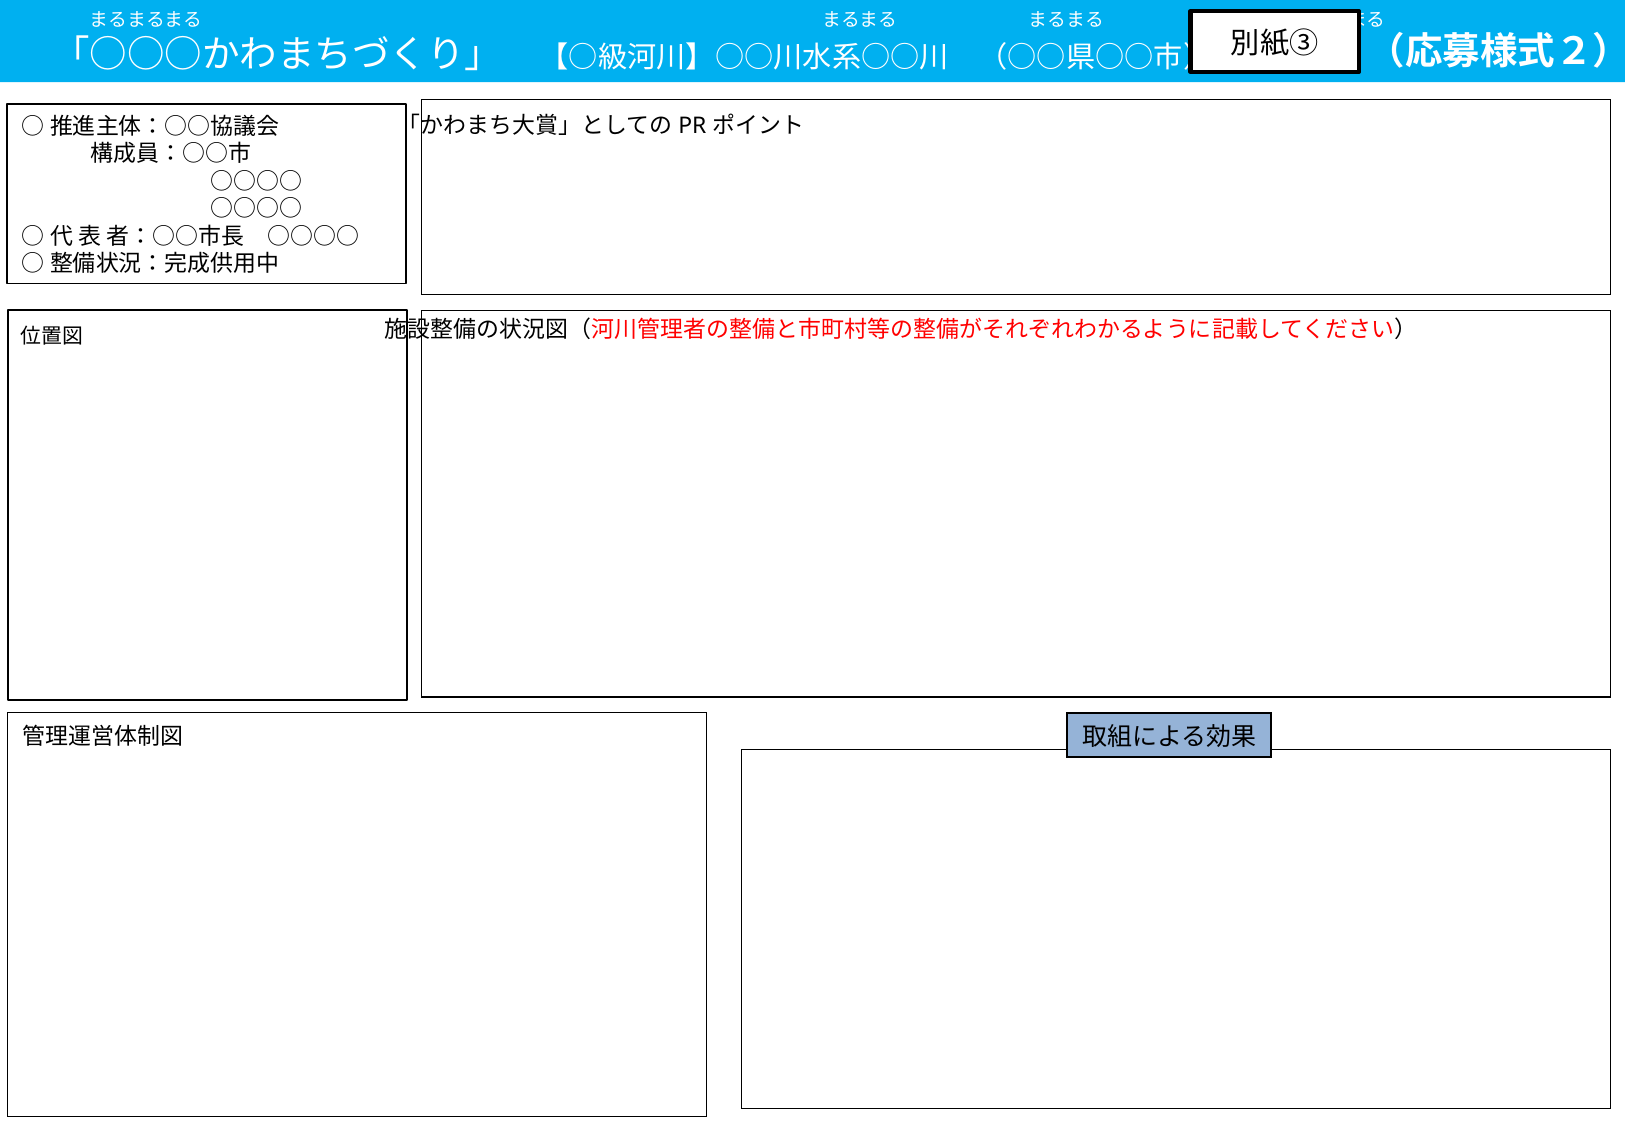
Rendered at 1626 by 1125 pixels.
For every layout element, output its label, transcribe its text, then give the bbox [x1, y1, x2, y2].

text_box [741, 749, 1611, 1109]
text_box [7, 712, 707, 1117]
text_box 管理運営体制図 [0, 722, 7, 750]
text_box （応募様式２） [1352, 19, 1625, 79]
text_box ○推進主体：○○協議会 構成員：○○市 ○○○○ ○○○○ ○代 表 者：○○市長 ○○○○ ○整備状況：完成供用中 [5, 102, 408, 286]
text_box [421, 310, 1611, 697]
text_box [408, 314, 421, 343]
text_box まるまるまる まるまる まるまる まるまる まるまる 「○○○かわまちづくり」 【○級河川】○○川水系○○川 （○○県○○市） [0, 0, 1625, 83]
text_box 「かわまち大賞」としてのPRポイント [368, 110, 834, 139]
text_box 取組による効果 [1067, 712, 1272, 758]
text_box [7, 309, 408, 701]
text_box [421, 99, 1611, 295]
text_box 位置図 [5, 315, 98, 356]
text_box 別紙③ [1188, 9, 1361, 74]
